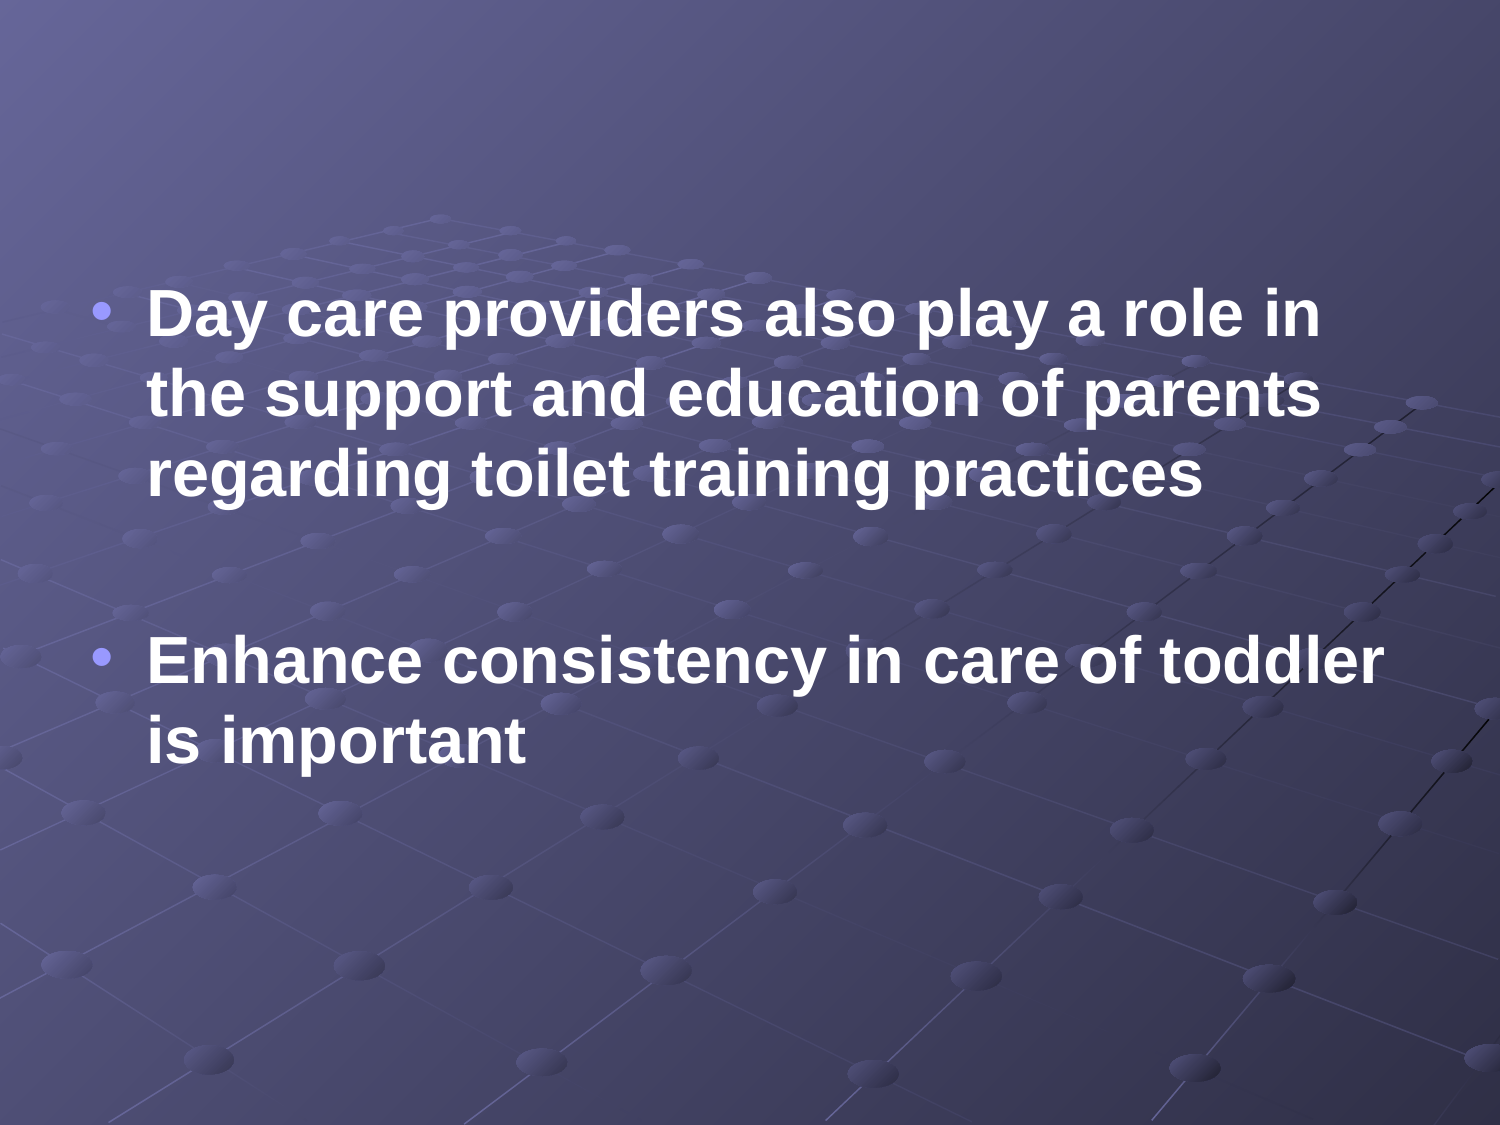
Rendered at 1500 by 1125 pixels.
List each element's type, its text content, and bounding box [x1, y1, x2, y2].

list Day care providers also play a role in the support and education of parents regarding toilet training practices Enhance consistency in care of toddler is important [75, 262, 1425, 1007]
